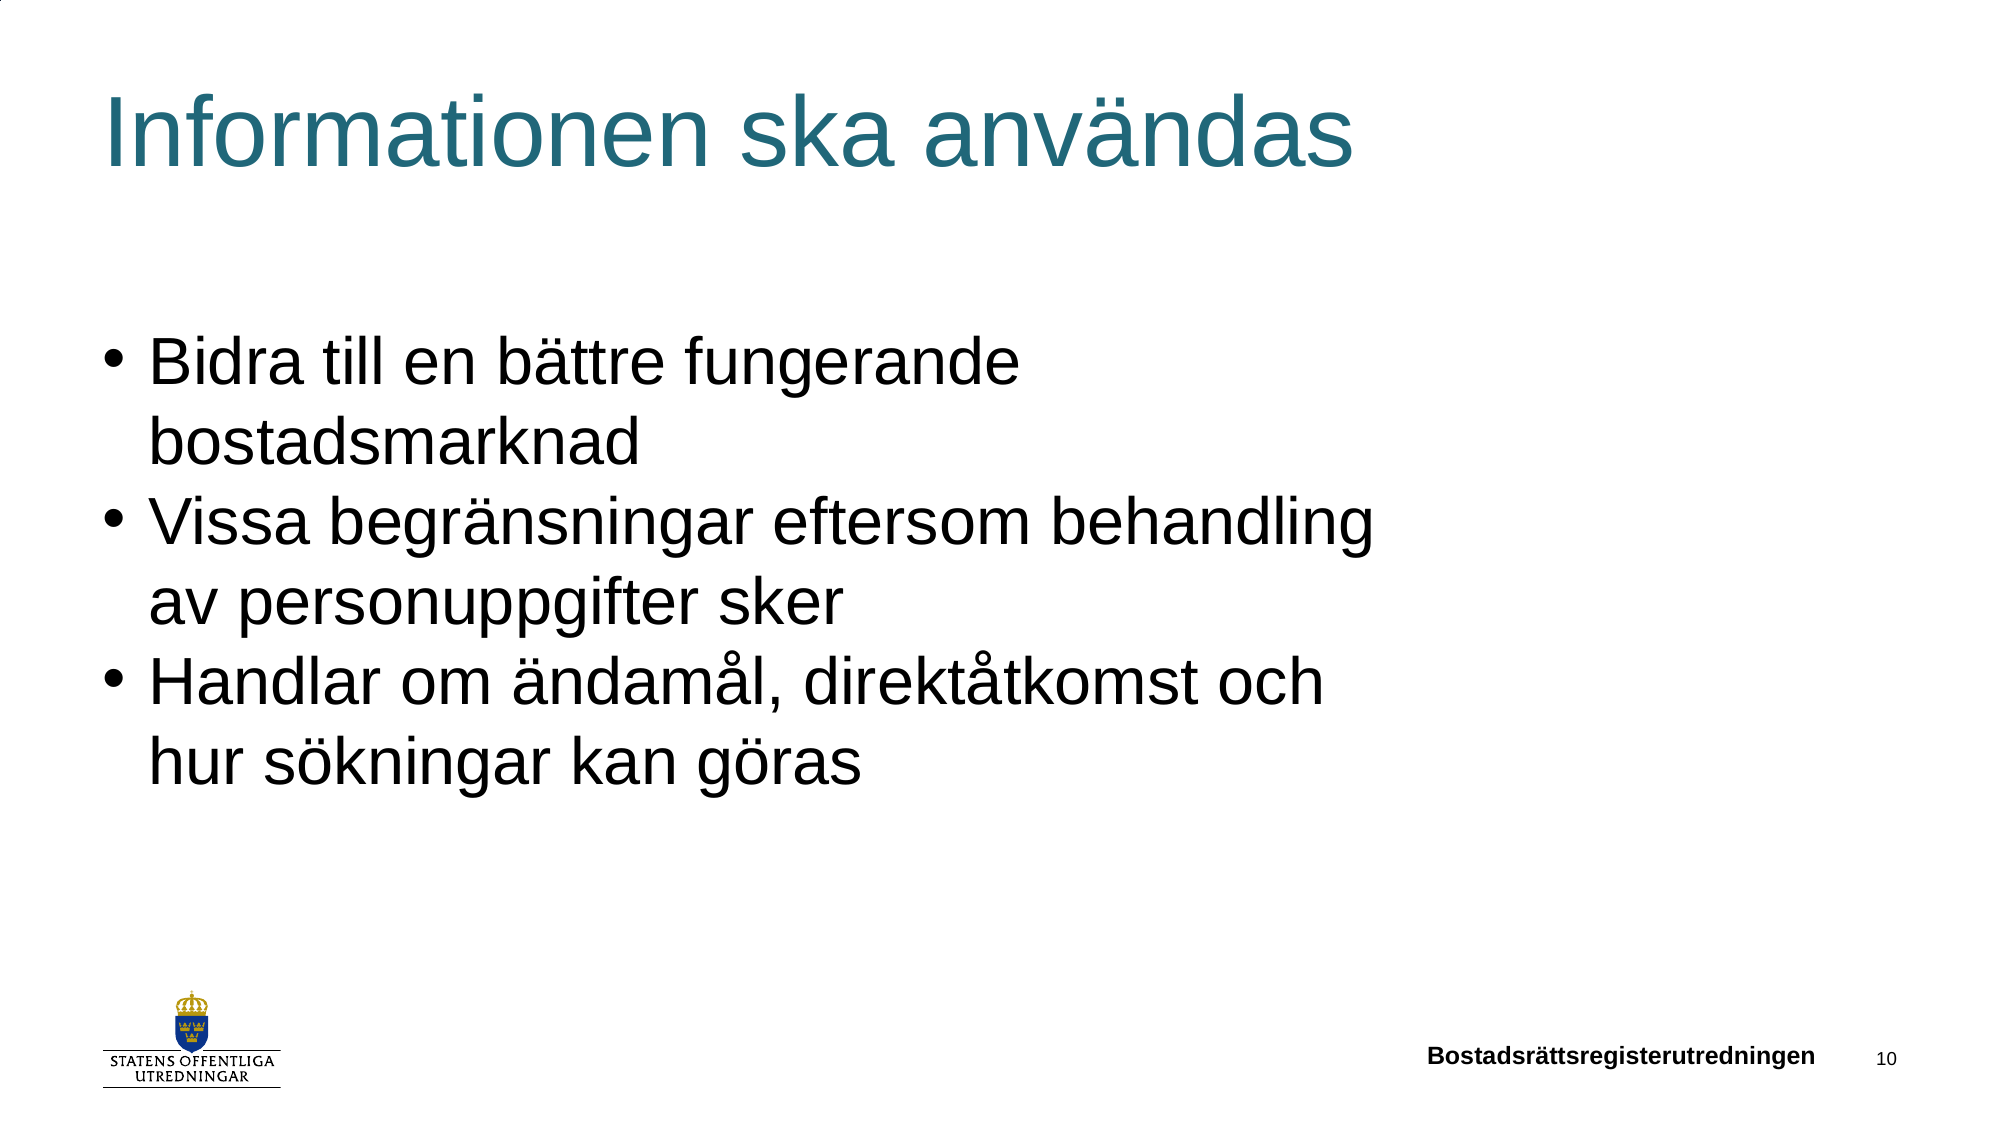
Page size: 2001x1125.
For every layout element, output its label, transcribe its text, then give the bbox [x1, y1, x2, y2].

footer Bostadsrättsregisterutredningen [340, 1034, 1817, 1070]
slide_number 10 [1817, 1034, 1898, 1070]
list Bidra till en bättre fungerande bostadsmarknad Vissa begränsningar eftersom behandling av personuppgifter sker Handlar om ändamål, direktåtkomst och hur sökningar kan göras [102, 310, 1900, 988]
title Informationen ska användas [102, 59, 1898, 228]
